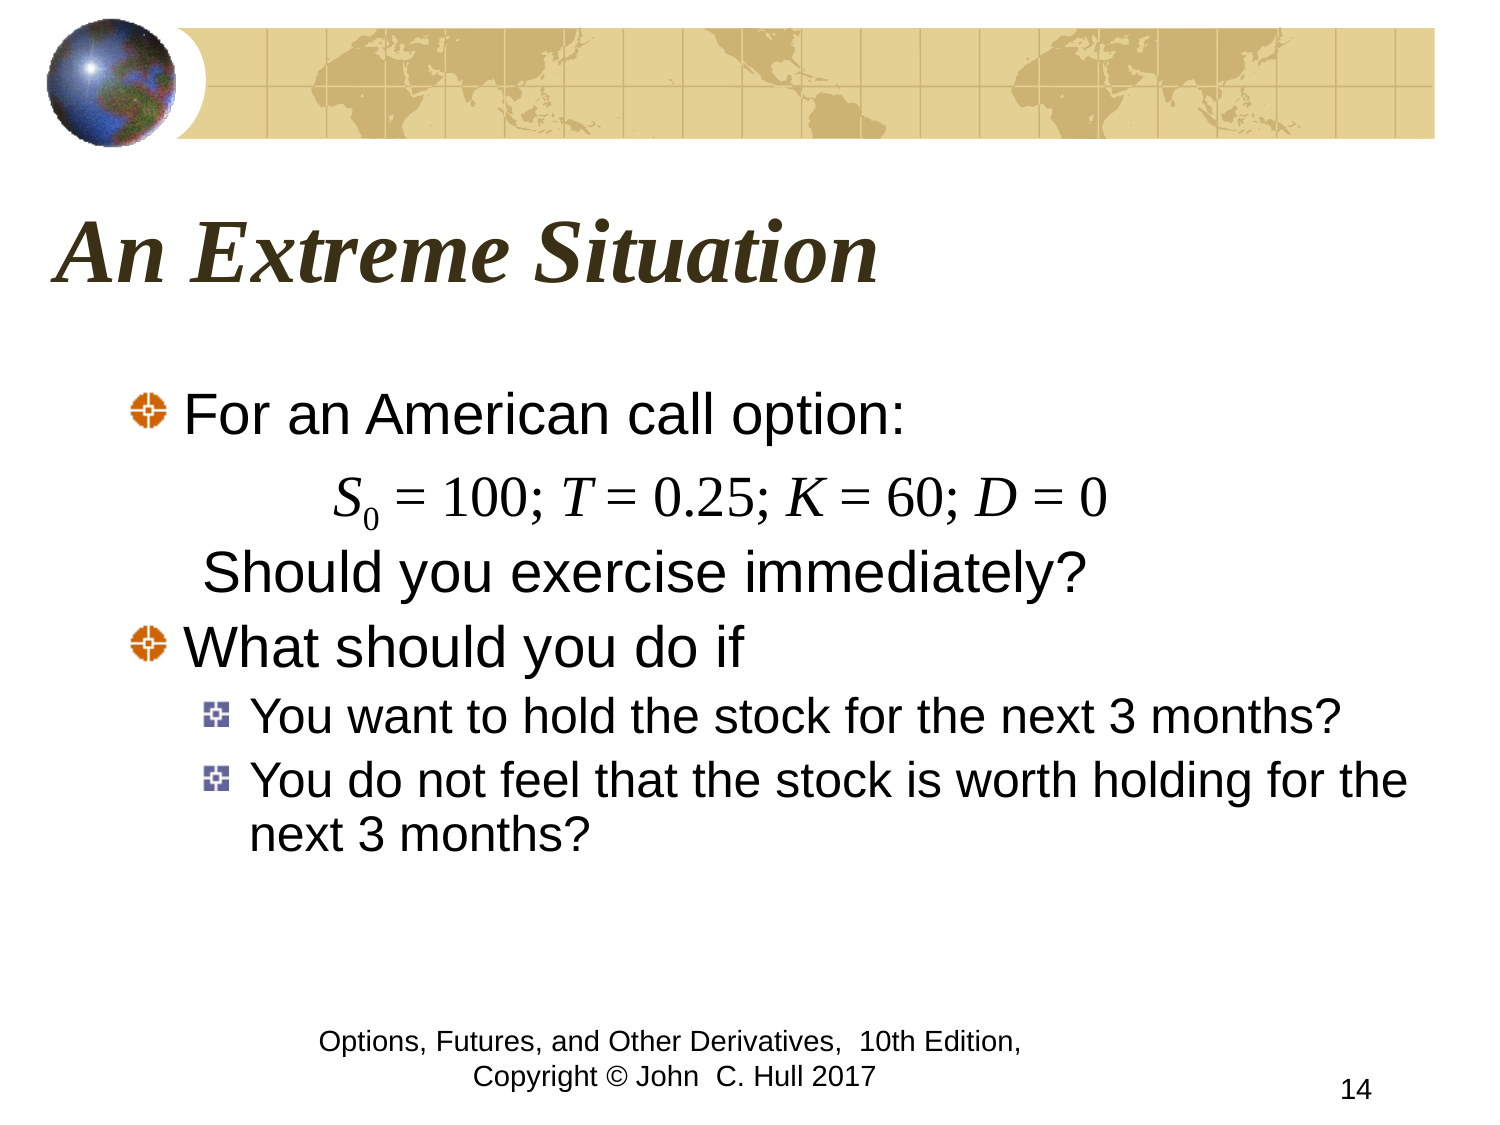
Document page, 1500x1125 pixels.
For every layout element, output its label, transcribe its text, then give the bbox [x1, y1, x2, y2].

picture [127, 391, 169, 433]
slide_number 14 [1074, 1037, 1388, 1113]
title An Extreme Situation [40, 152, 1316, 341]
footer Options, Futures, and Other Derivatives, 10th Edition, Copyright © John C. Hull 2017 [262, 1024, 1088, 1101]
picture [42, 14, 190, 151]
picture [202, 764, 229, 791]
list For an American call option: S0 = 100; T = 0.25; K = 60; D = 0 Should you exercise immediately? What should you do if You want to hold the stock for the next 3 months? You do not feel that the stock is worth holding for the next 3 months? [112, 295, 1454, 940]
picture [127, 624, 169, 666]
picture [202, 700, 229, 727]
